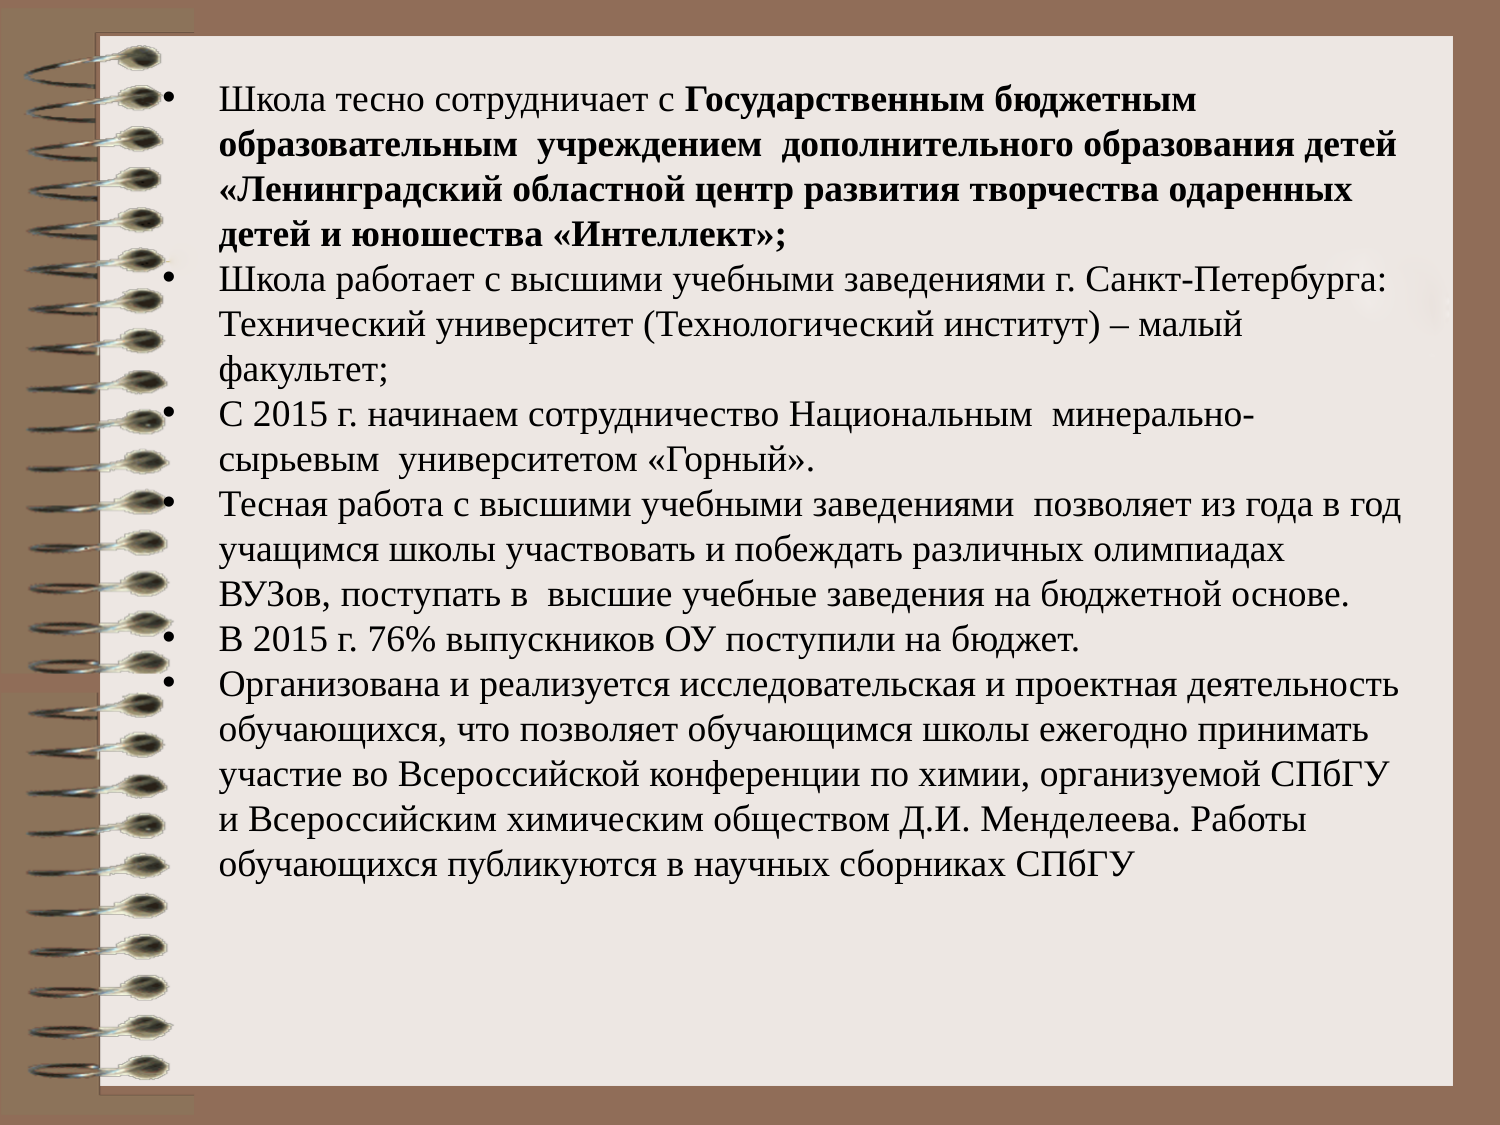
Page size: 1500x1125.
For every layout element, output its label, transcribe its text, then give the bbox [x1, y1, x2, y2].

text_box Школа тесно сотрудничает с Государственным бюджетным образовательным учреждением дополнительного образования детей «Ленинградский областной центр развития творчества одаренных детей и юношества «Интеллект»; Школа работает с высшими учебными заведениями г. Санкт-Петербурга: Технический университет (Технологический институт) – малый факультет; С 2015 г. начинаем сотрудничество Национальным минерально-сырьевым университетом «Горный». Тесная работа с высшими учебными заведениями позволяет из года в год учащимся школы участвовать и побеждать различных олимпиадах ВУЗов, поступать в высшие учебные заведения на бюджетной основе. В 2015 г. 76% выпускников ОУ поступили на бюджет. Организована и реализуется исследовательская и проектная деятельность обучающихся, что позволяет обучающимся школы ежегодно принимать участие во Всероссийской конференции по химии, организуемой СПбГУ и Всероссийским химическим обществом Д.И. Менделеева. Работы обучающихся публикуются в научных сборниках СПбГУ [147, 66, 1424, 1027]
picture [0, 0, 1500, 1125]
